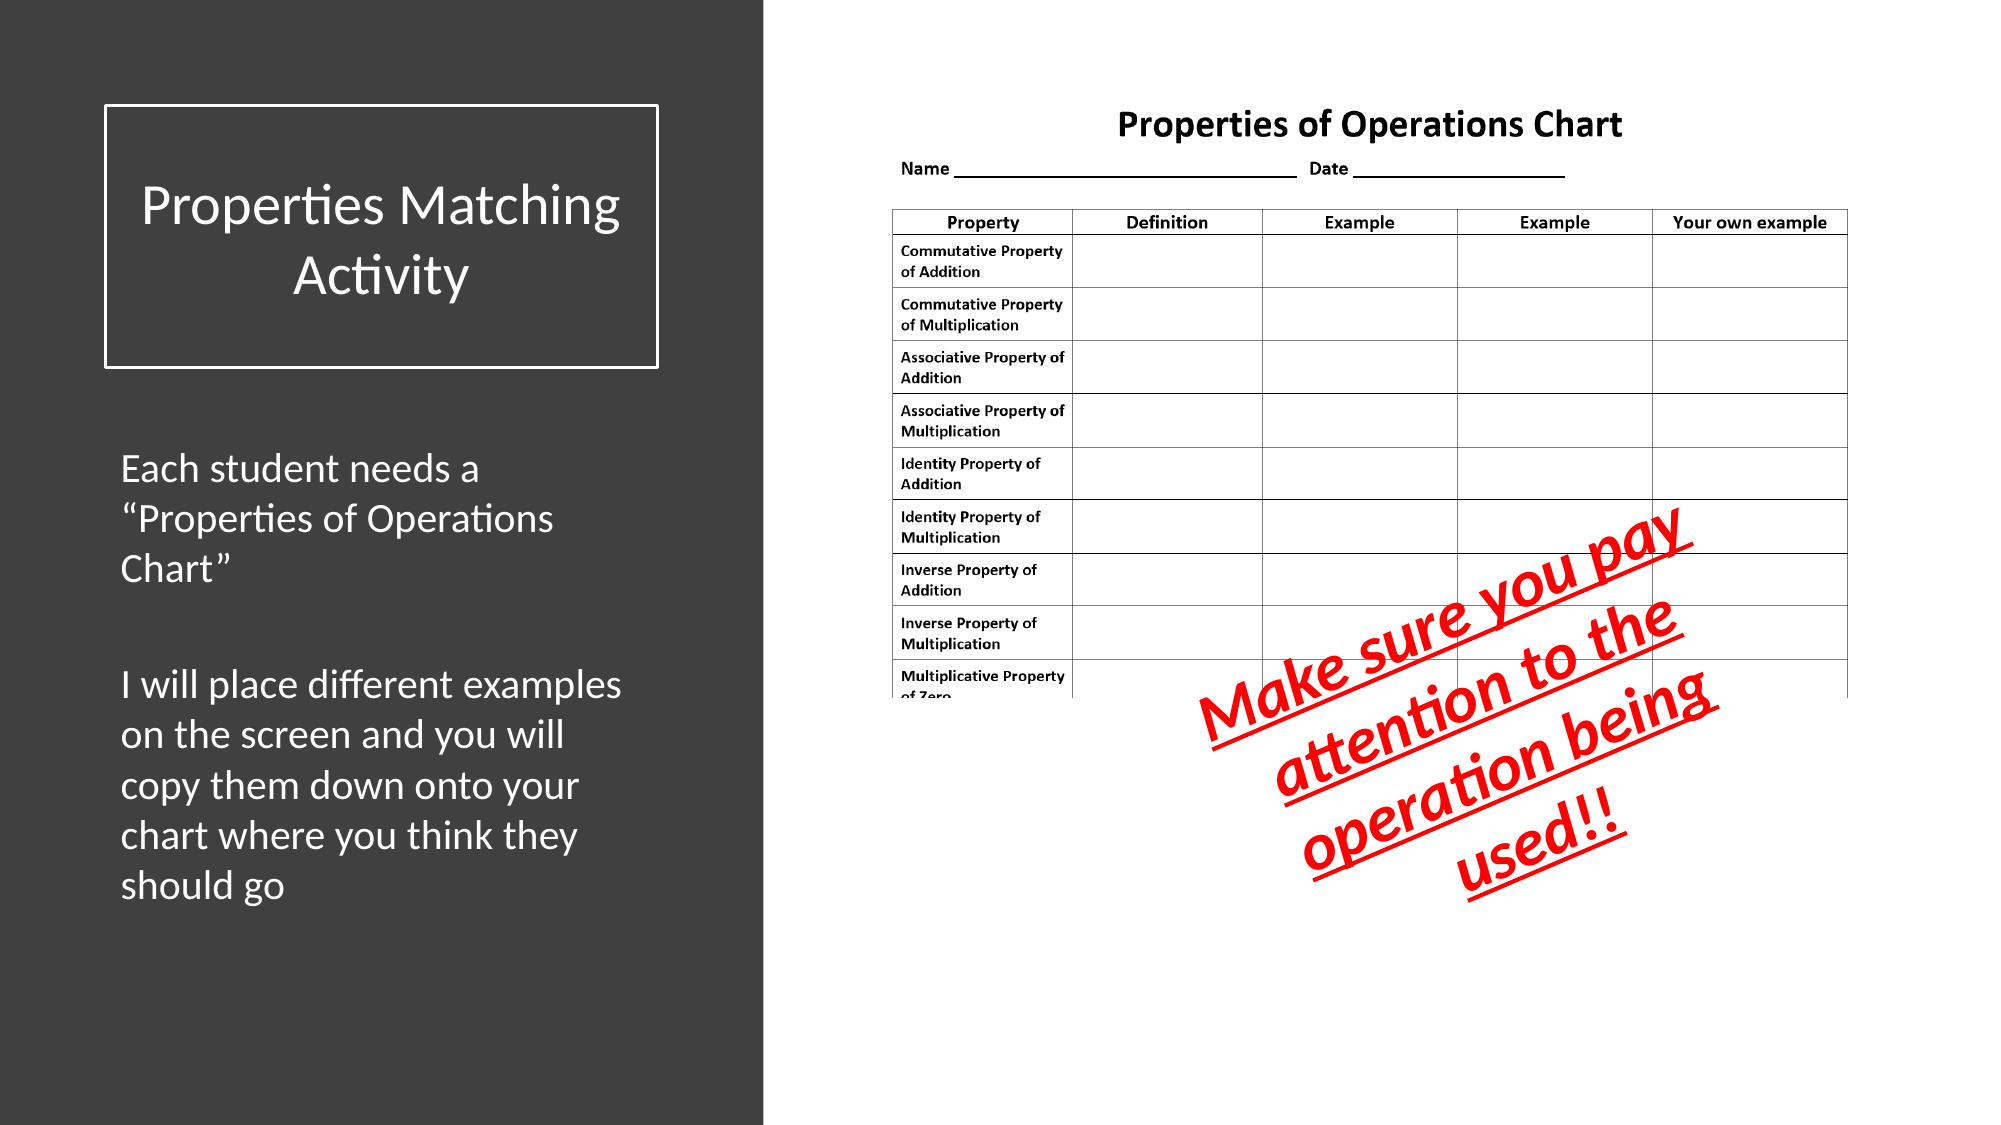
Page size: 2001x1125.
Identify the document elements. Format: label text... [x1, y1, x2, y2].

text_box [0, 0, 764, 1125]
text_box Make sure you pay attention to the operation being used!! [1175, 705, 1809, 990]
title Properties Matching Activity [105, 105, 658, 368]
list Each student needs a “Properties of Operations Chart” I will place different examples on the screen and you will copy them down onto your chart where you think they should go [105, 432, 658, 994]
picture [856, 105, 1883, 698]
